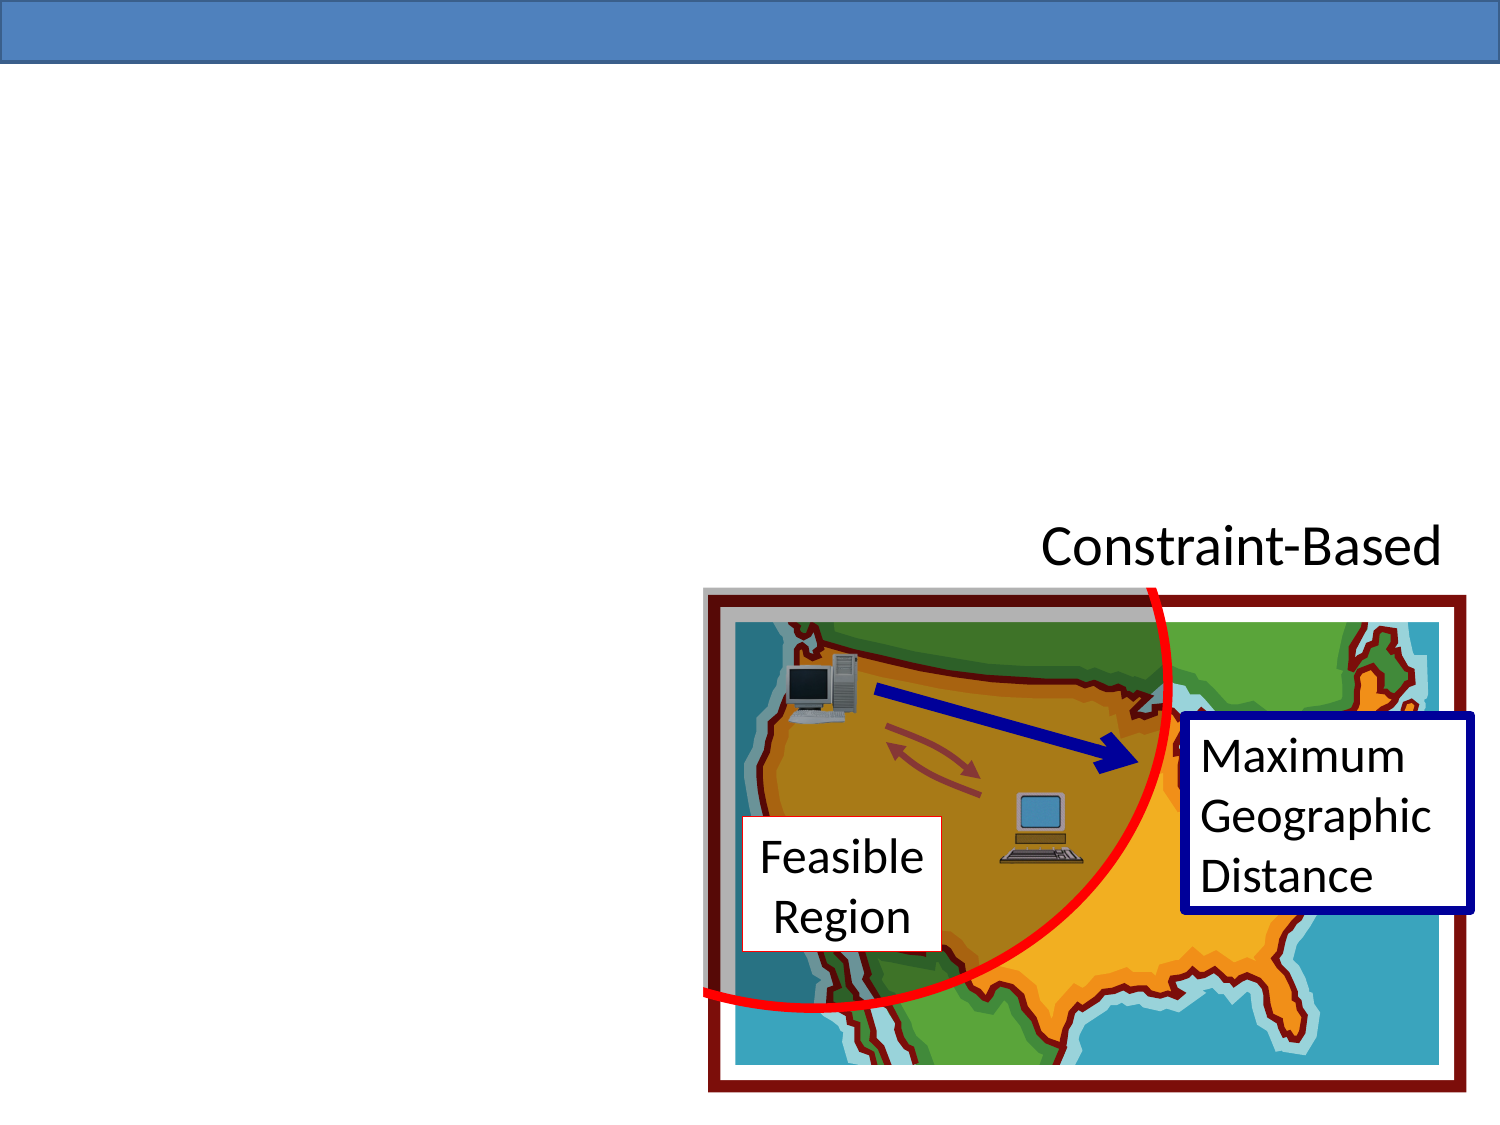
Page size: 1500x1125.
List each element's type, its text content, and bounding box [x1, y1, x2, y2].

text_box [875, 688, 1471, 913]
picture [1203, 592, 1469, 688]
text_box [282, 250, 1203, 1125]
picture [1203, 913, 1469, 1095]
text_box Constraint-Based [1207, 499, 1459, 585]
